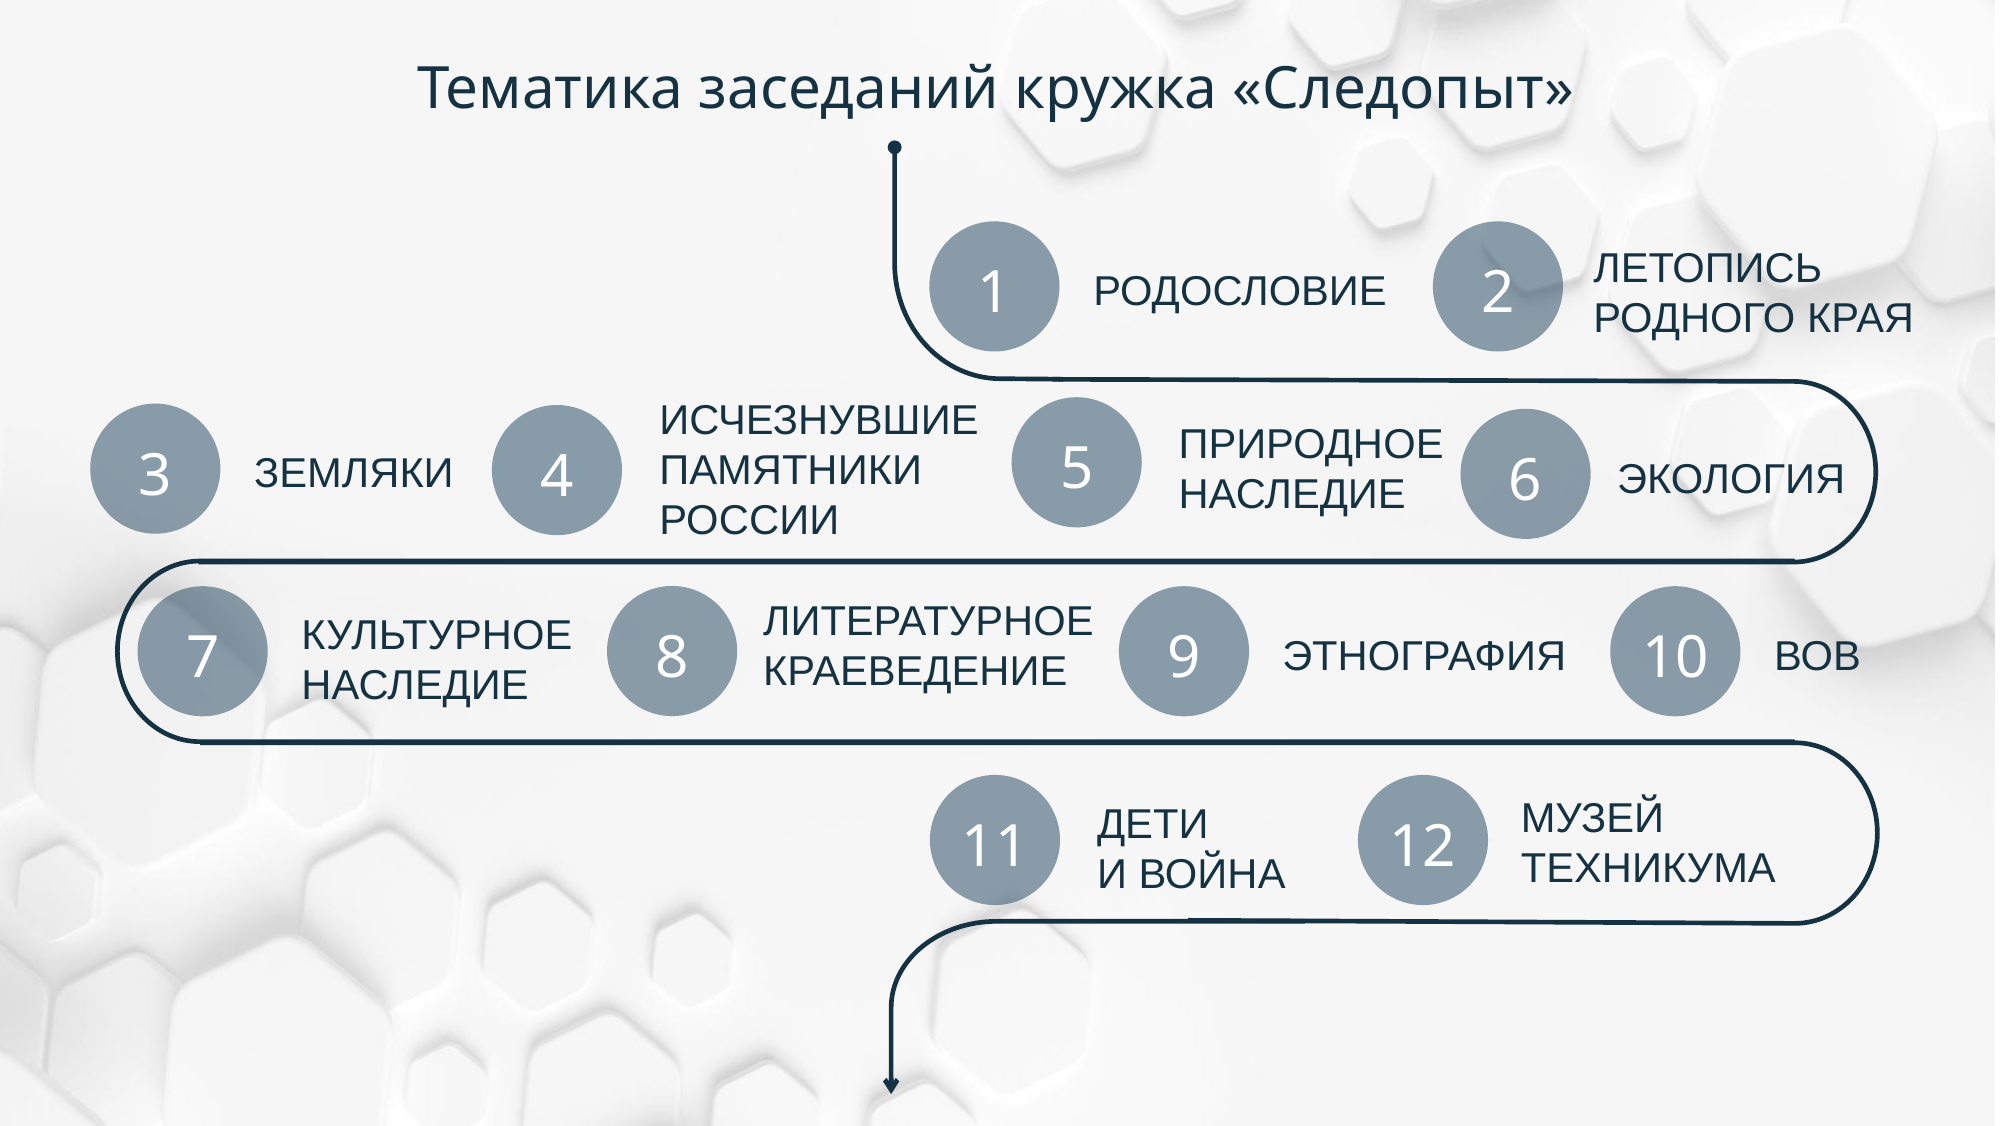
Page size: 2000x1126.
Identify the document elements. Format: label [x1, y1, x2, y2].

text_box [1357, 774, 1489, 906]
text_box [491, 404, 623, 536]
text_box [137, 585, 268, 717]
text_box [1432, 221, 1564, 352]
text_box [1011, 396, 1142, 528]
text_box [929, 221, 1060, 352]
text_box [606, 585, 738, 717]
text_box [1609, 585, 1741, 717]
text_box [89, 403, 221, 534]
text_box [1460, 408, 1591, 540]
picture [0, 0, 1995, 1126]
text_box [929, 774, 1061, 906]
text_box [117, 147, 1878, 1095]
text_box [1118, 585, 1250, 717]
